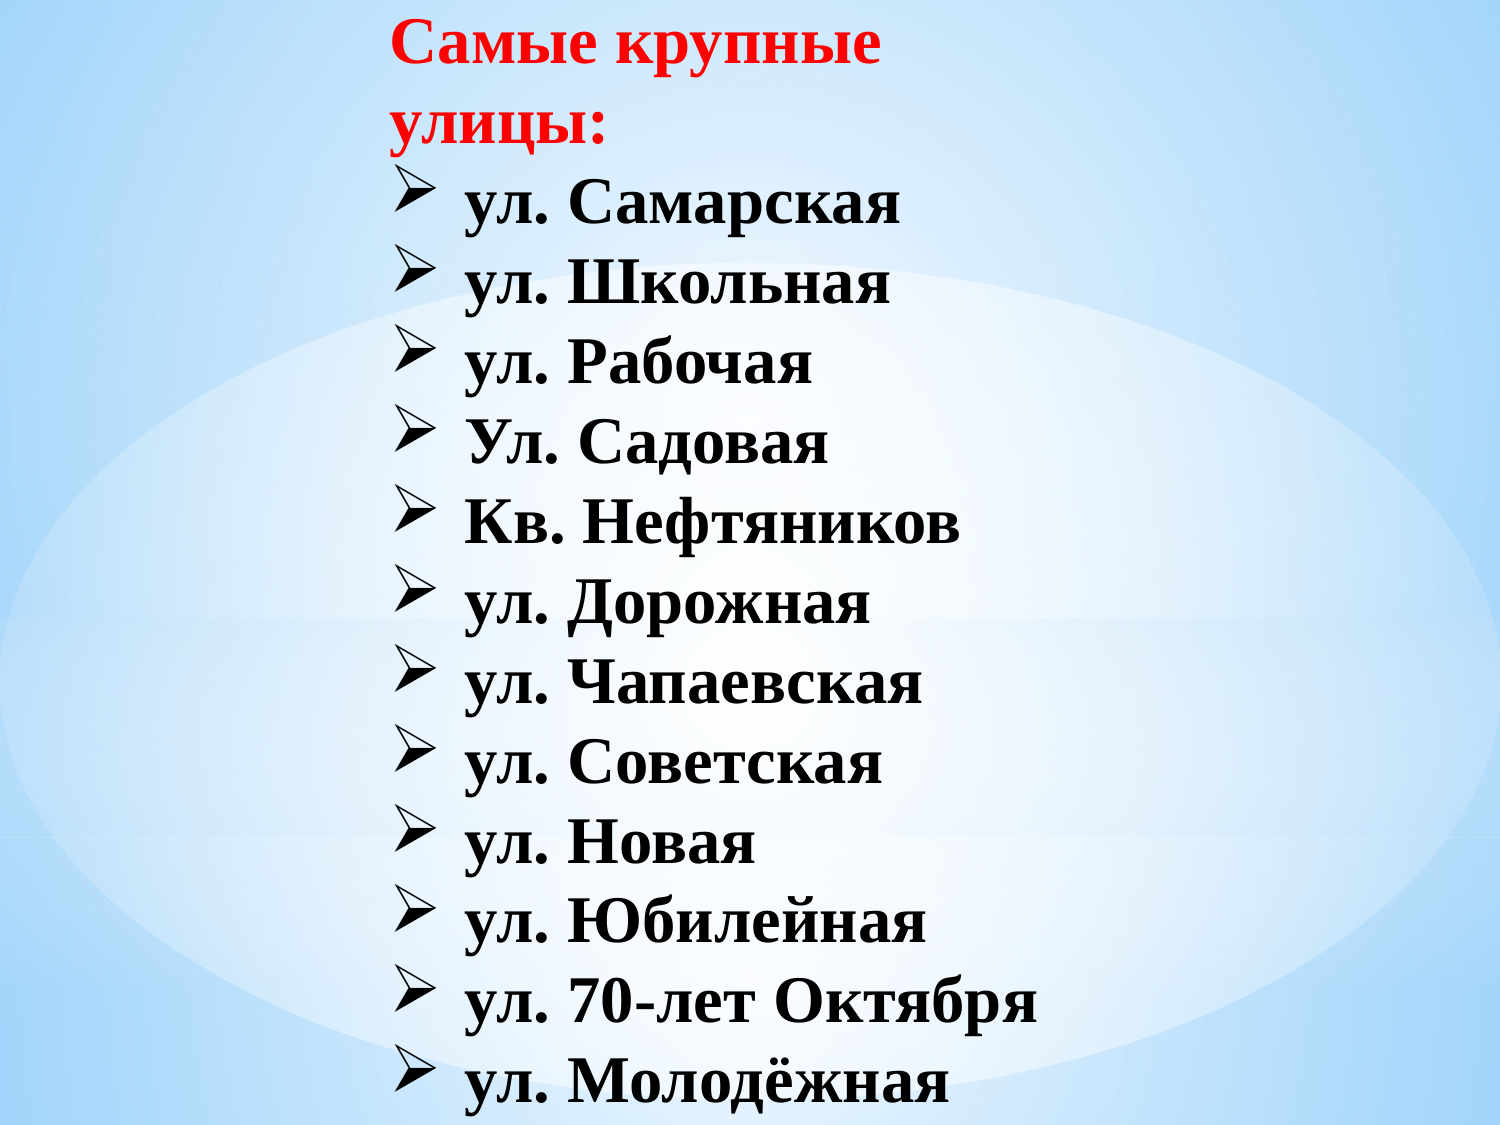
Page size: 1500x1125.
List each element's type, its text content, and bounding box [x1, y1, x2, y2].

text_box Самые крупные улицы: ул. Самарская ул. Школьная ул. Рабочая Ул. Садовая Кв. Нефтяников ул. Дорожная ул. Чапаевская ул. Советская ул. Новая ул. Юбилейная ул. 70-лет Октября ул. Молодёжная [374, 0, 1125, 1124]
